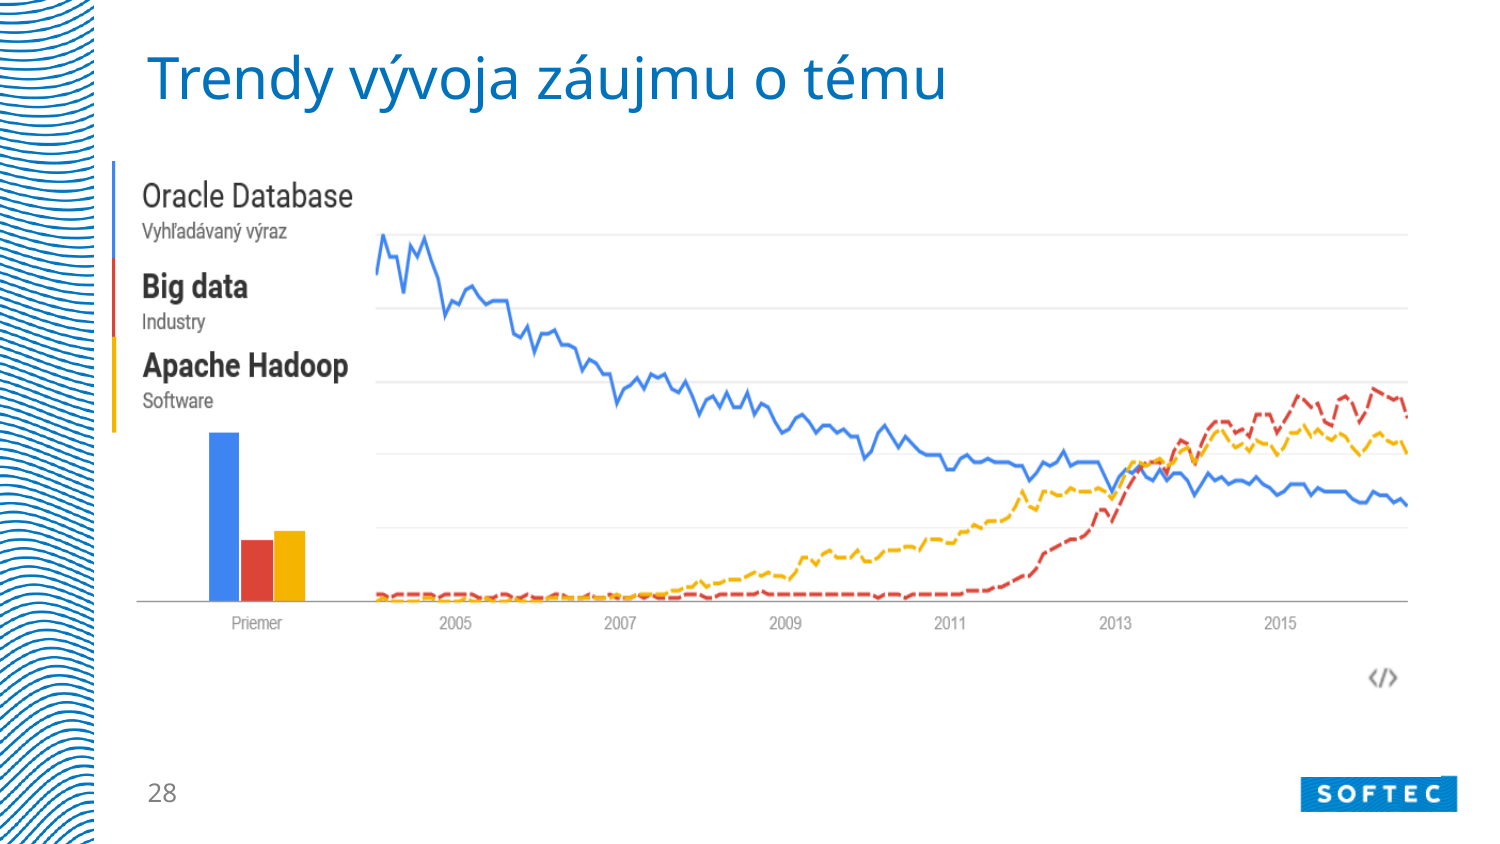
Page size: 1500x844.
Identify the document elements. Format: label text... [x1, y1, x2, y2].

picture [0, 0, 94, 844]
picture [111, 161, 1500, 844]
title Trendy vývoja záujmu o tému [147, 41, 1296, 143]
